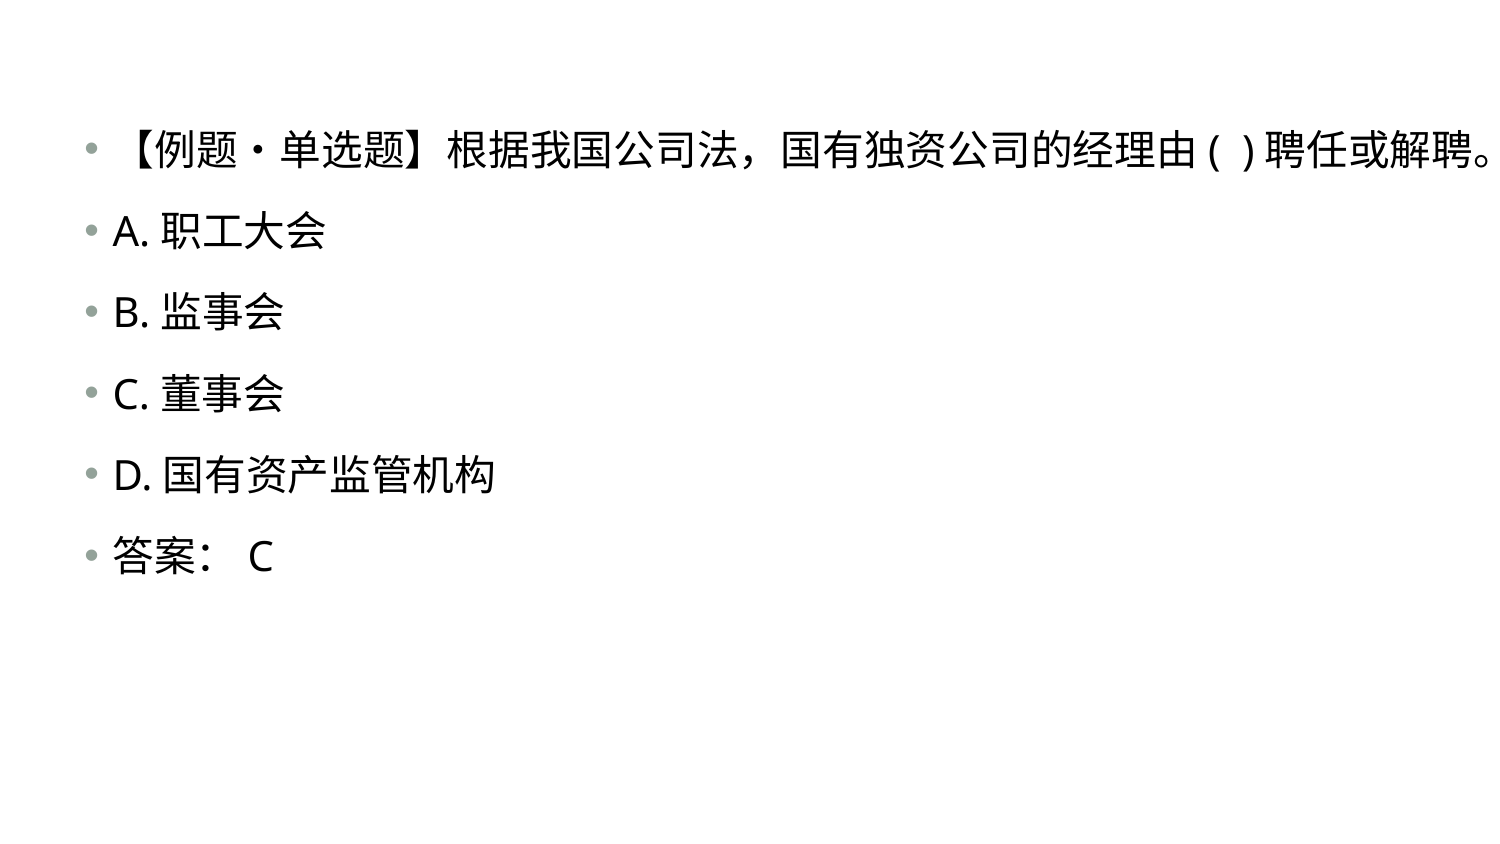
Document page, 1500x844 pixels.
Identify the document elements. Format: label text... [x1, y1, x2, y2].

list 【例题•单选题】根据我国公司法，国有独资公司的经理由( )聘任或解聘。 A.职工大会 B.监事会 C.董事会 D.国有资产监管机构 答案：C [55, 91, 1500, 753]
